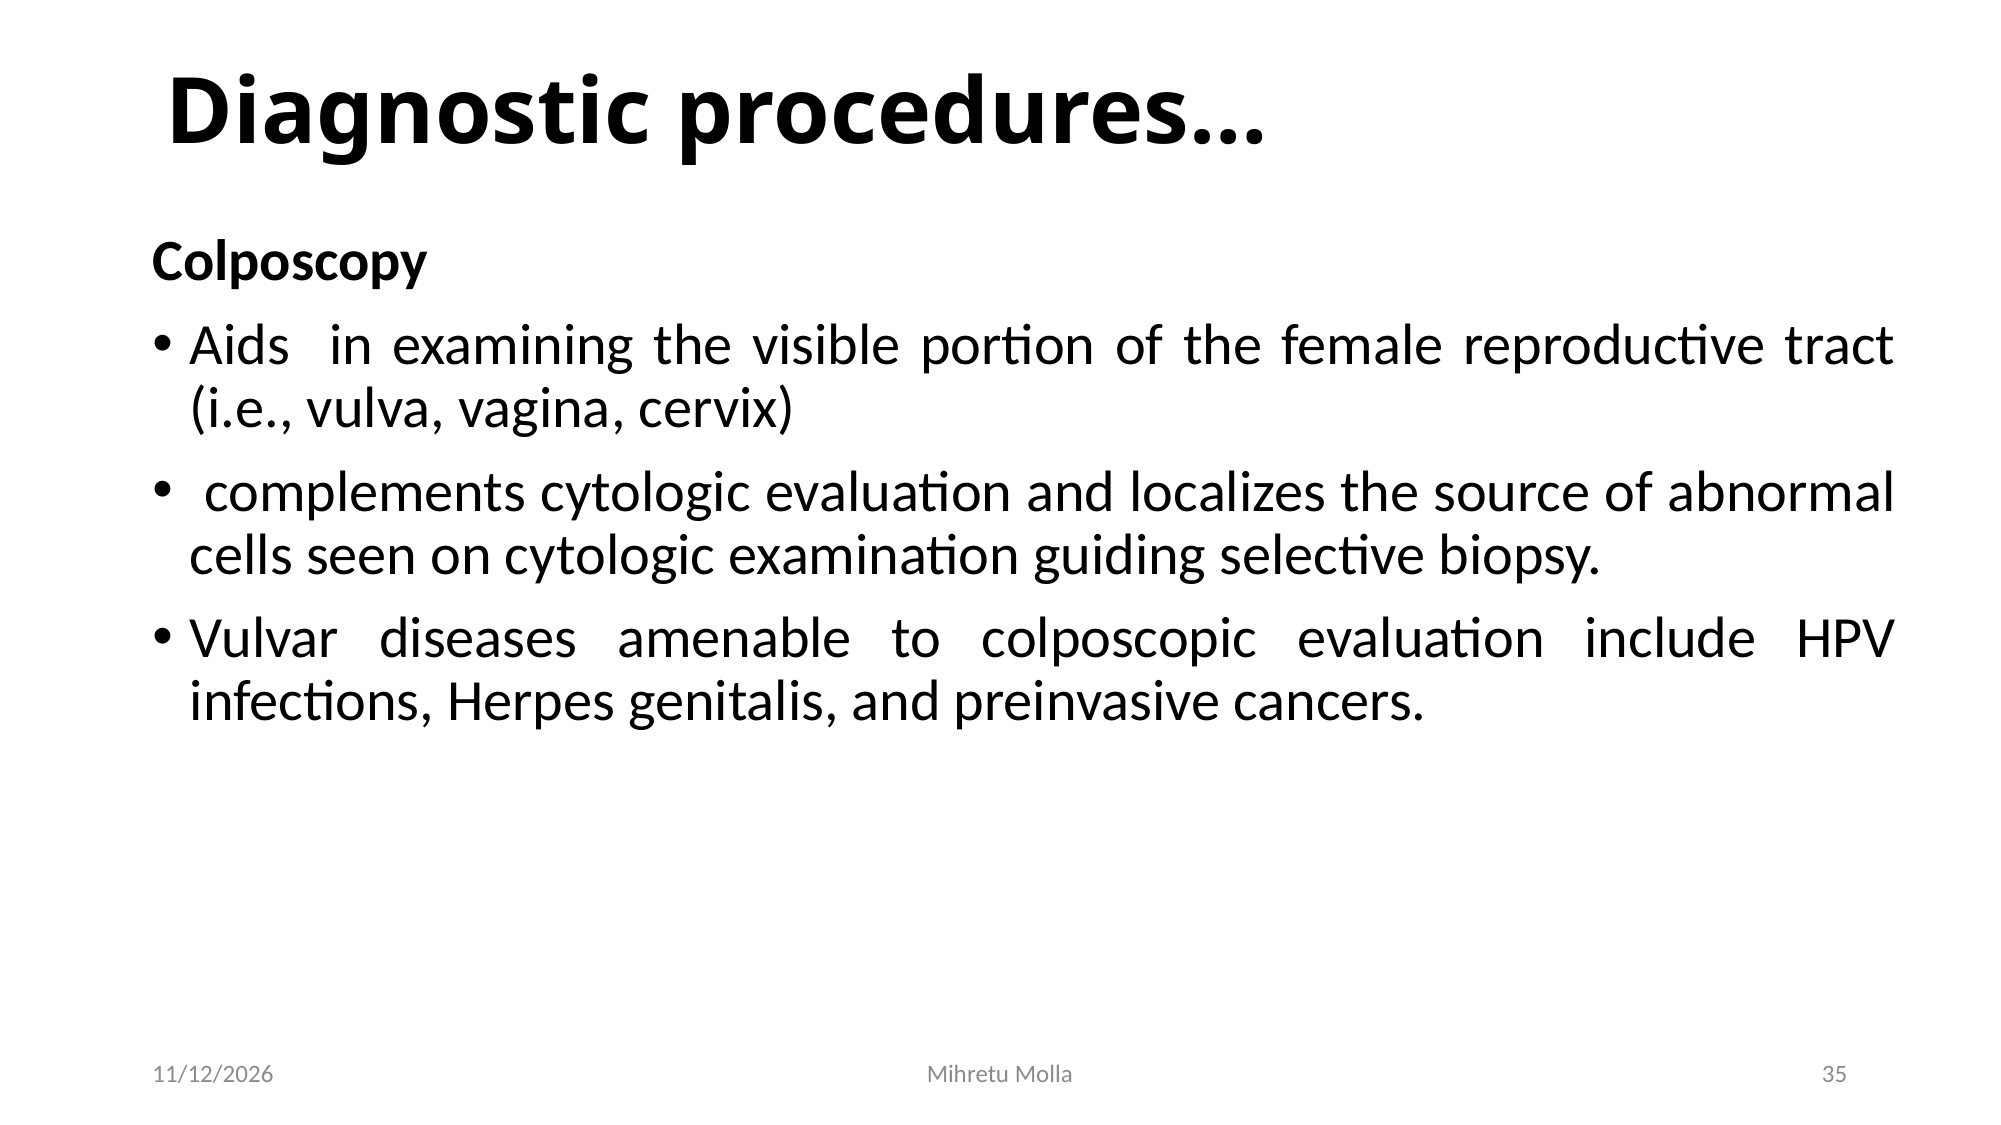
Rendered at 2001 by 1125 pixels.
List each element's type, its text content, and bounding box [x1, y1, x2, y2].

footer Mihretu Molla [662, 1042, 1338, 1103]
slide_number 35 [1412, 1042, 1863, 1103]
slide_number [137, 1042, 588, 1103]
title Diagnostic procedures… [150, 34, 1876, 194]
list Colposcopy Aids in examining the visible portion of the female reproductive tract (i.e., vulva, vagina, cervix) complements cytologic evaluation and localizes the source of abnormal cells seen on cytologic examination guiding selective biopsy. Vulvar diseases amenable to colposcopic evaluation include HPV infections, Herpes genitalis, and preinvasive cancers. [137, 222, 1912, 1014]
